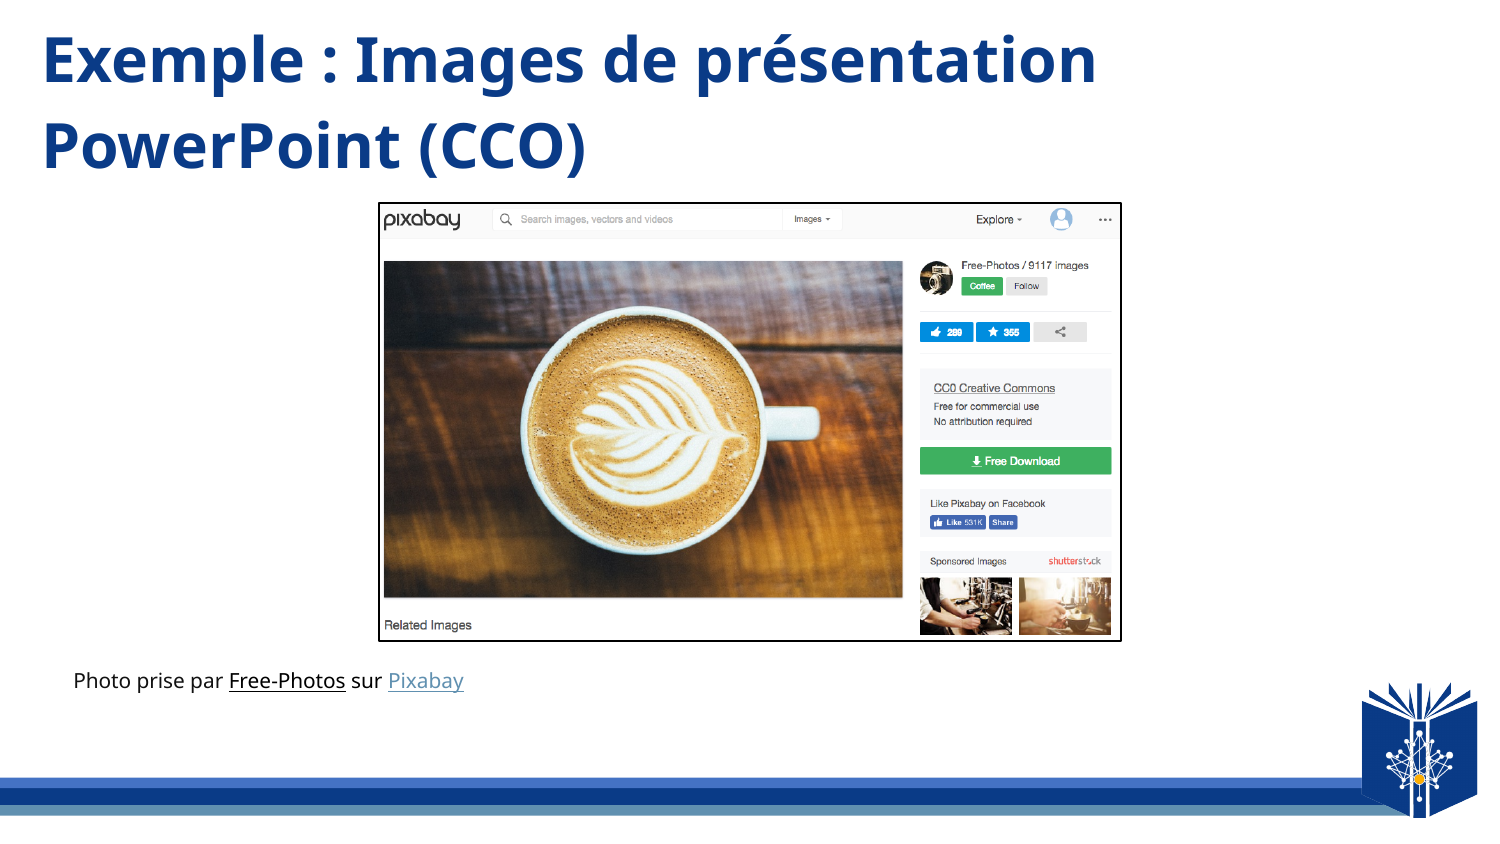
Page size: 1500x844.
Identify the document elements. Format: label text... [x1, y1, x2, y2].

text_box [0, 681, 1479, 820]
picture [379, 203, 1121, 641]
text_box Photo prise par Free-Photos sur Pixabay [58, 652, 509, 680]
title Exemple : Images de présentation PowerPoint (CCO) [26, 55, 1492, 135]
